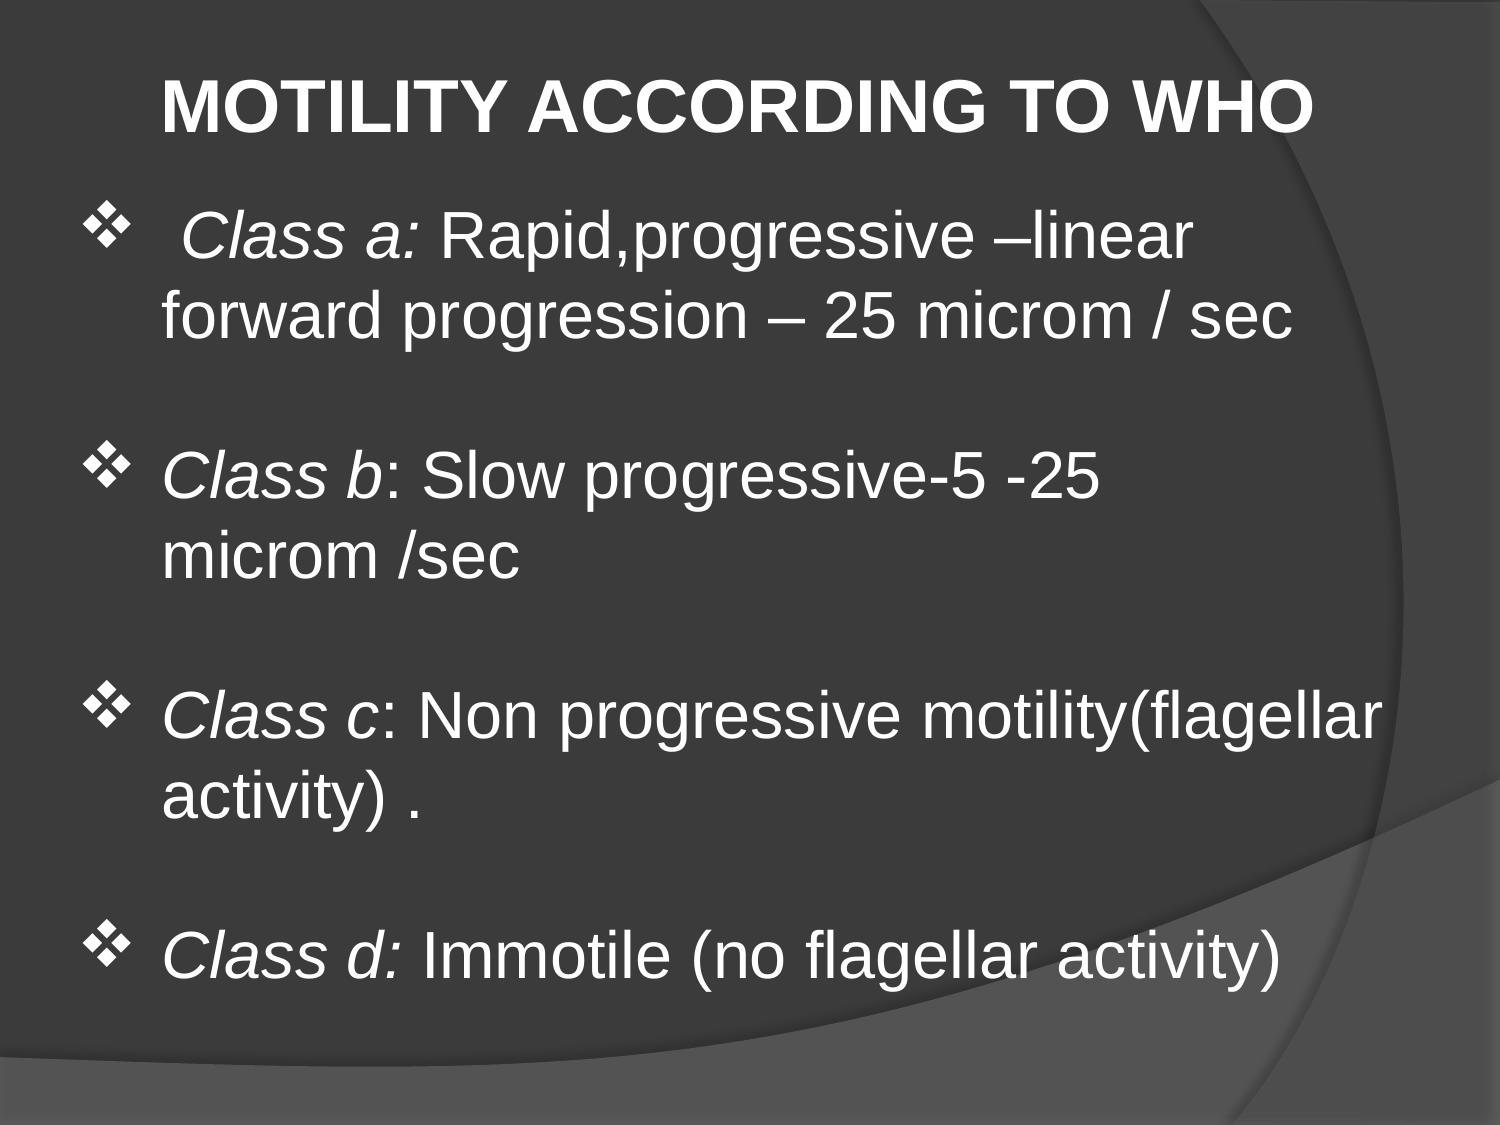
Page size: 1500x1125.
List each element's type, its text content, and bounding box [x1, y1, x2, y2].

text_box MOTILITY ACCORDING TO WHO Class a: Rapid,progressive –linear forward progression – 25 microm / sec Class b: Slow progressive-5 -25 microm /sec Class c: Non progressive motility(flagellar activity) . Class d: Immotile (no flagellar activity) [62, 49, 1425, 1000]
